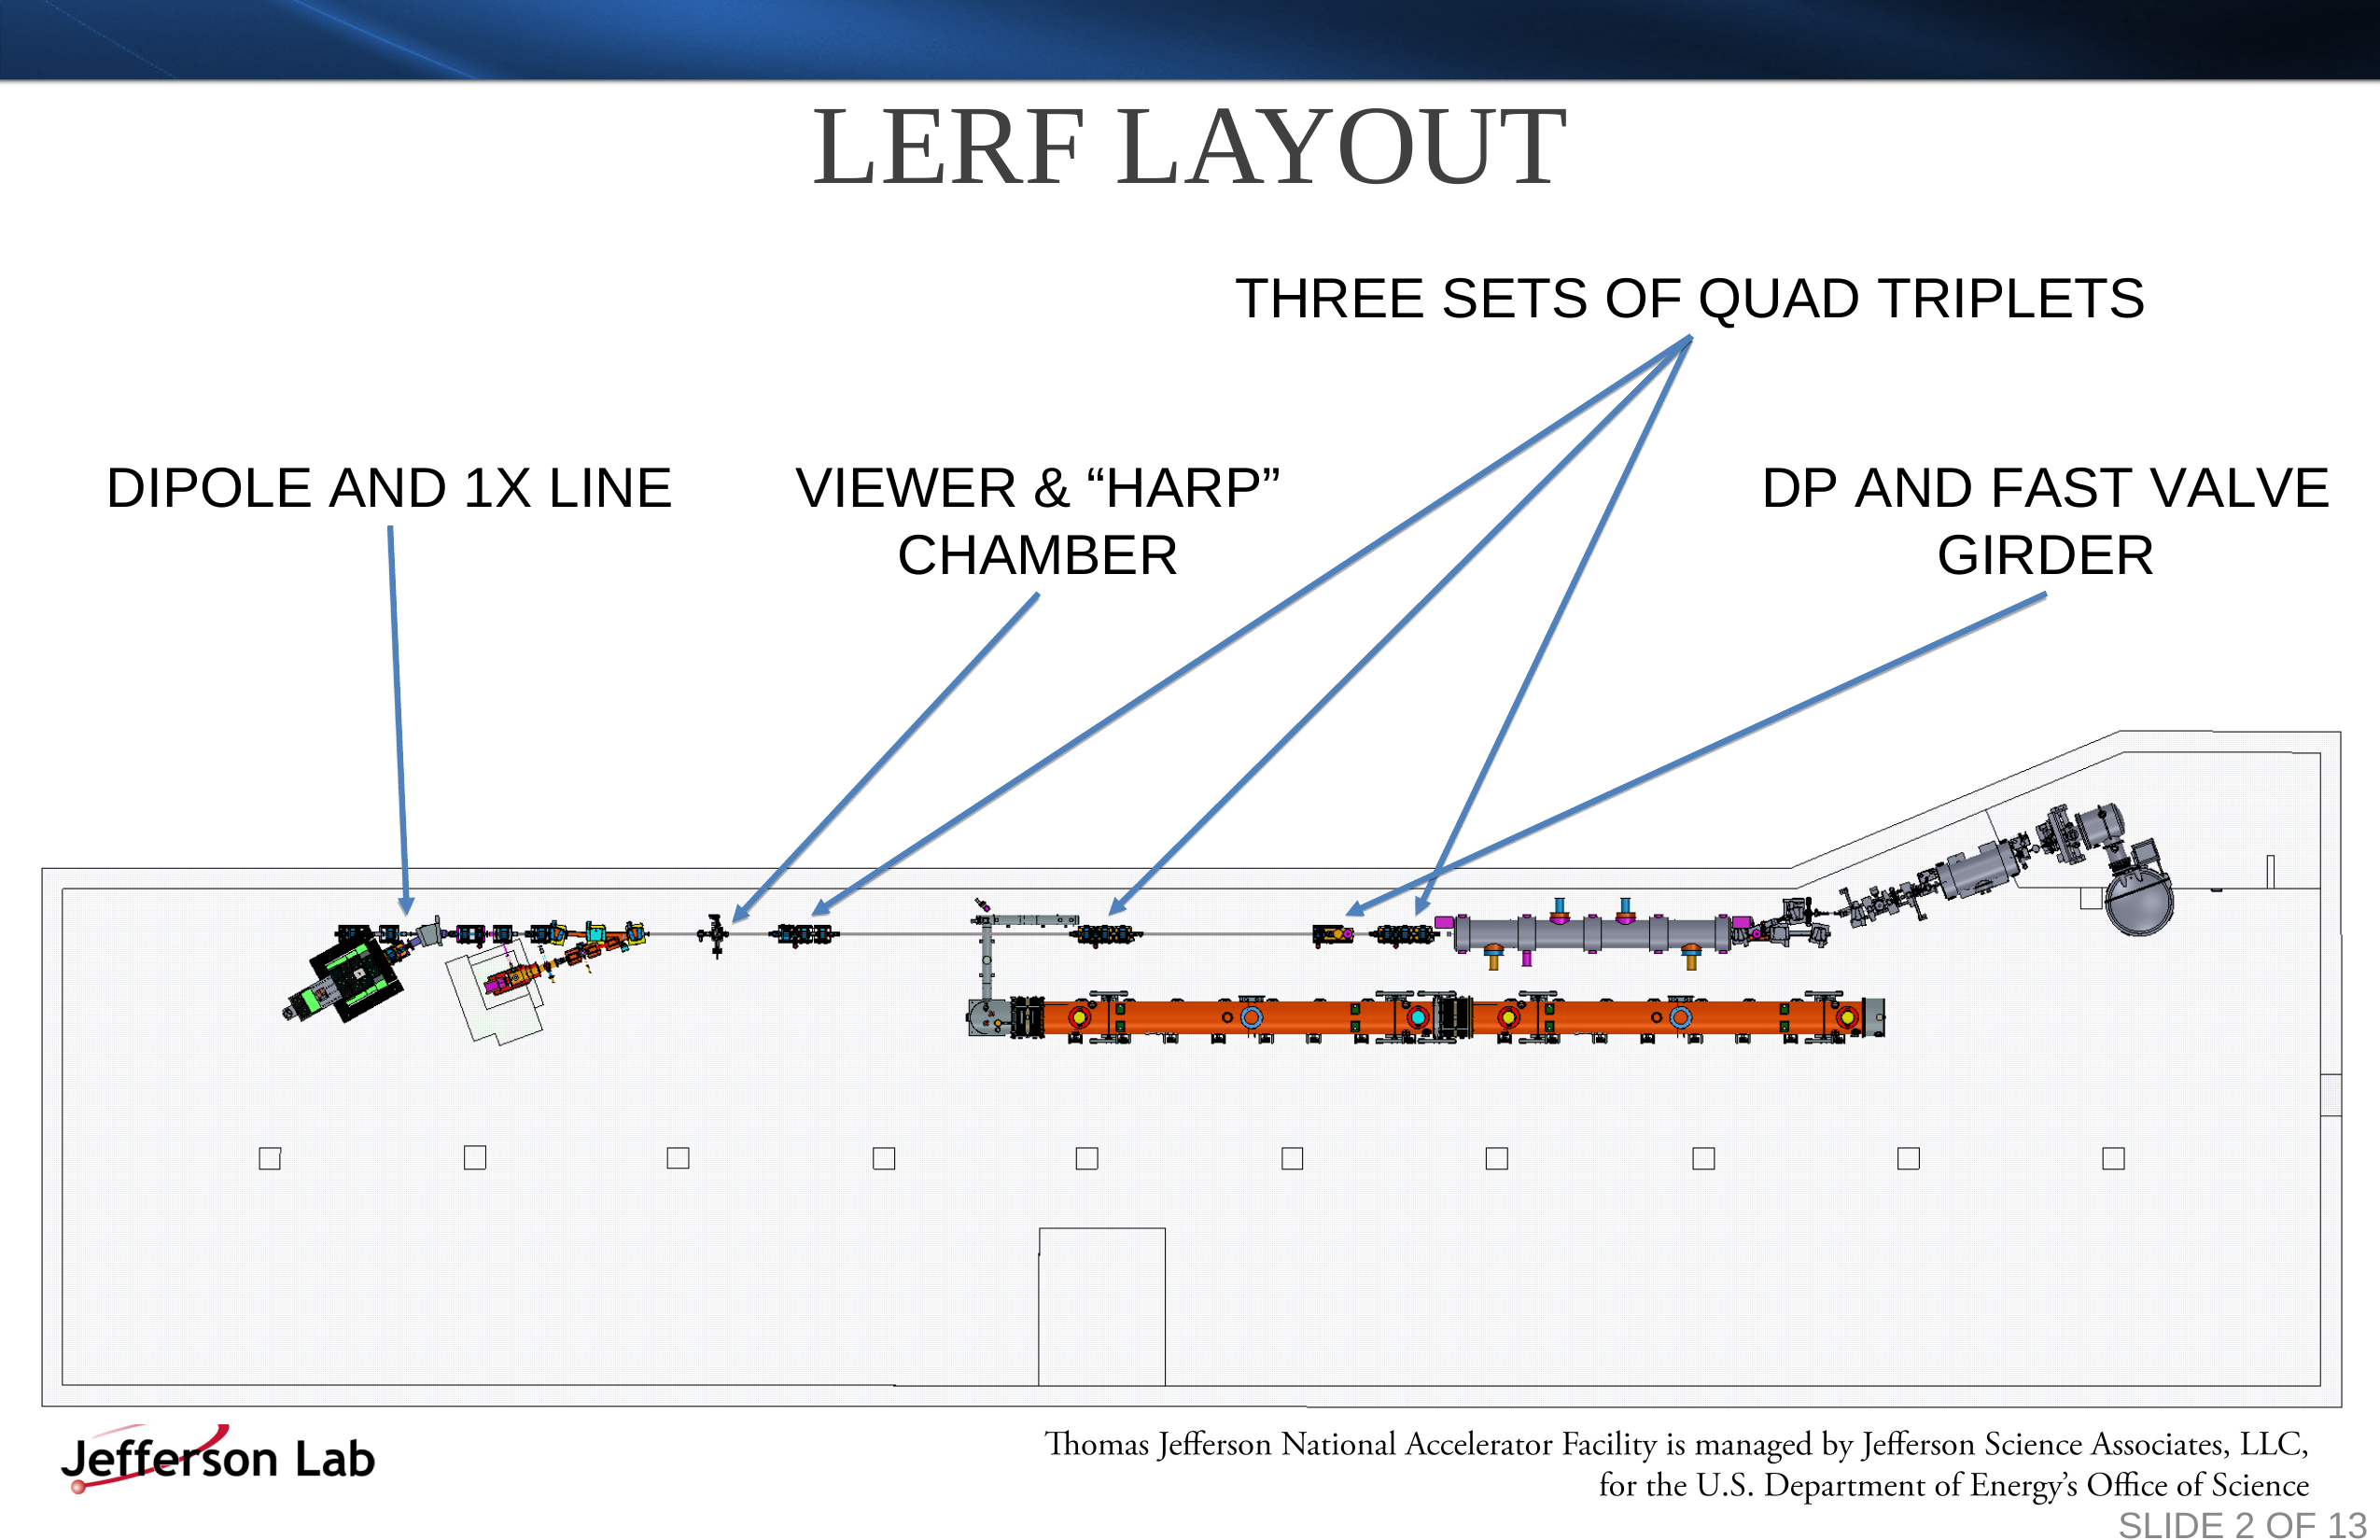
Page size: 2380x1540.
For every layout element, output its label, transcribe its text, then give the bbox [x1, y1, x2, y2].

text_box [811, 336, 1108, 916]
text_box VIEWER & “HARP” CHAMBER [732, 443, 811, 594]
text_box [732, 594, 1039, 923]
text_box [1108, 336, 1691, 916]
text_box DIPOLE AND 1X LINE [83, 443, 697, 526]
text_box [1345, 594, 2047, 916]
title LERF LAYOUT [0, 84, 2380, 192]
picture [0, 0, 2380, 84]
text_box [390, 525, 408, 916]
picture [0, 192, 2380, 1540]
text_box DP AND FAST VALVE GIRDER [1740, 443, 2354, 594]
text_box SLIDE <number> OF 13 [2068, 1482, 2380, 1540]
text_box THREE SETS OF QUAD TRIPLETS [1221, 254, 2162, 336]
